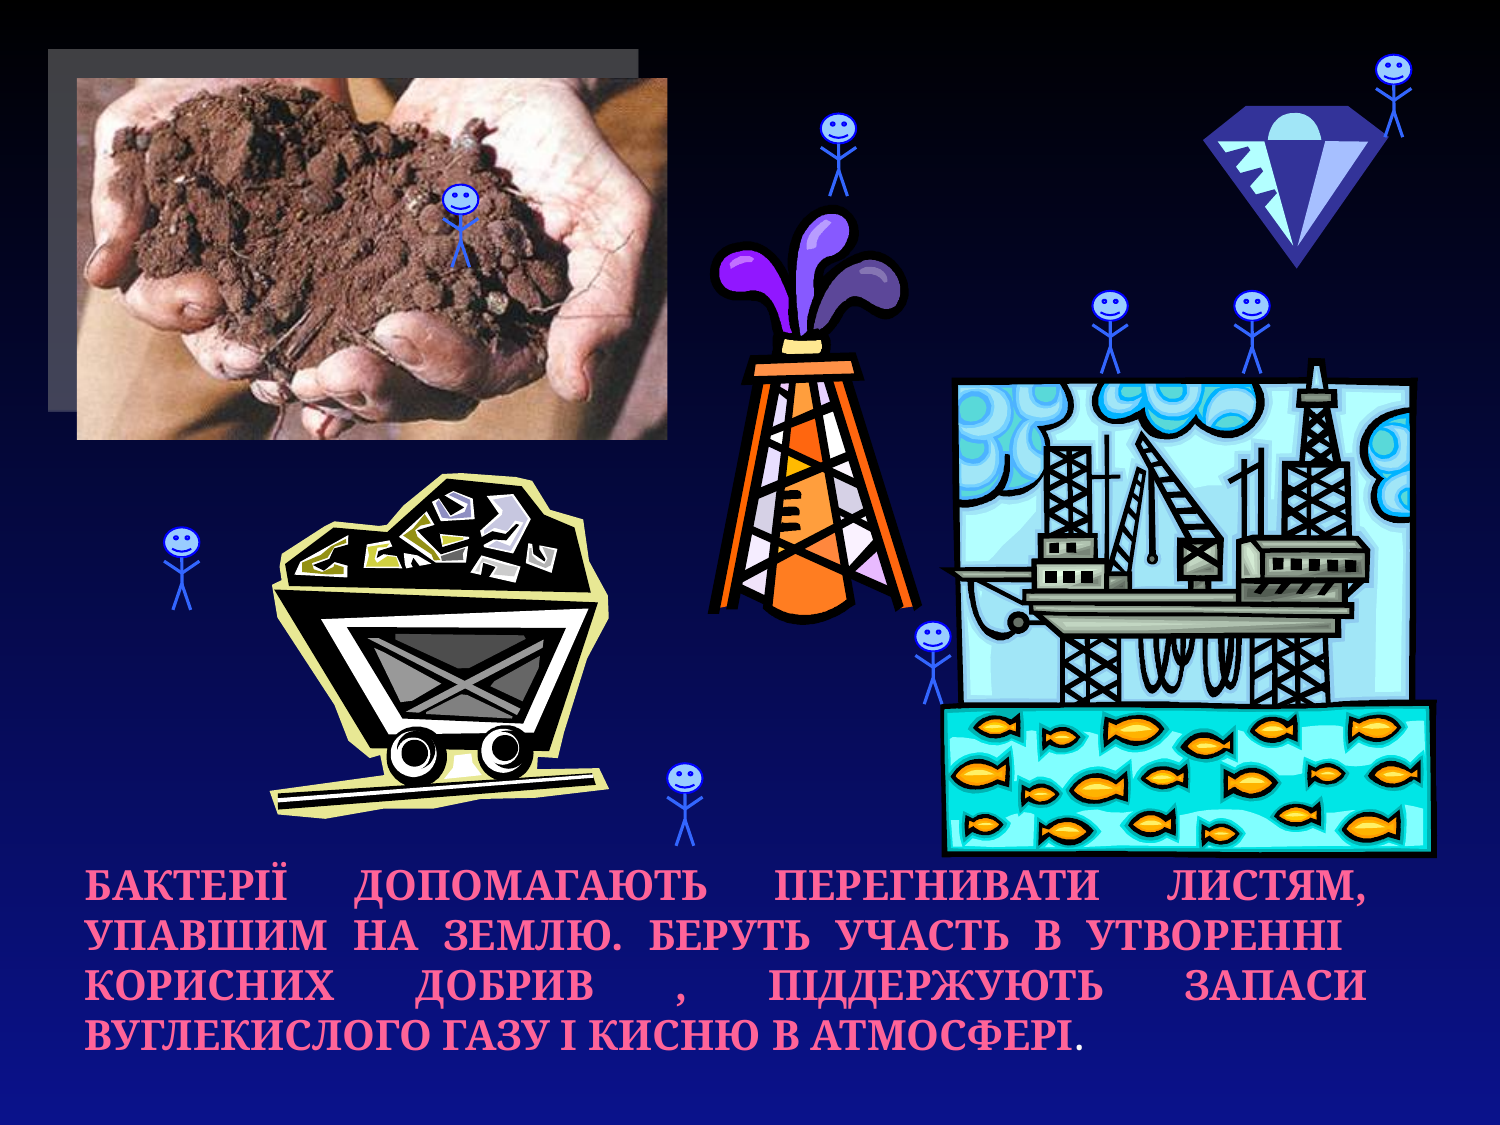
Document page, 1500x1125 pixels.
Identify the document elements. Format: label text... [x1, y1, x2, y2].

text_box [823, 116, 855, 195]
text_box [917, 623, 949, 703]
picture [270, 469, 613, 823]
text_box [1236, 293, 1268, 372]
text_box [166, 529, 198, 608]
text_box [1378, 56, 1410, 136]
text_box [669, 765, 701, 843]
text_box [1094, 293, 1126, 372]
picture [939, 349, 1447, 866]
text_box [444, 186, 477, 266]
picture [700, 196, 931, 633]
text_box [76, 78, 668, 440]
title Бактерії допомагають перегнивати листям, упавшим на землю. Беруть участь в утворенні корисних добрив , піддержують запаси вуглекислого газу і кисню в атмосфері. [70, 902, 1383, 1067]
picture [1198, 101, 1392, 272]
